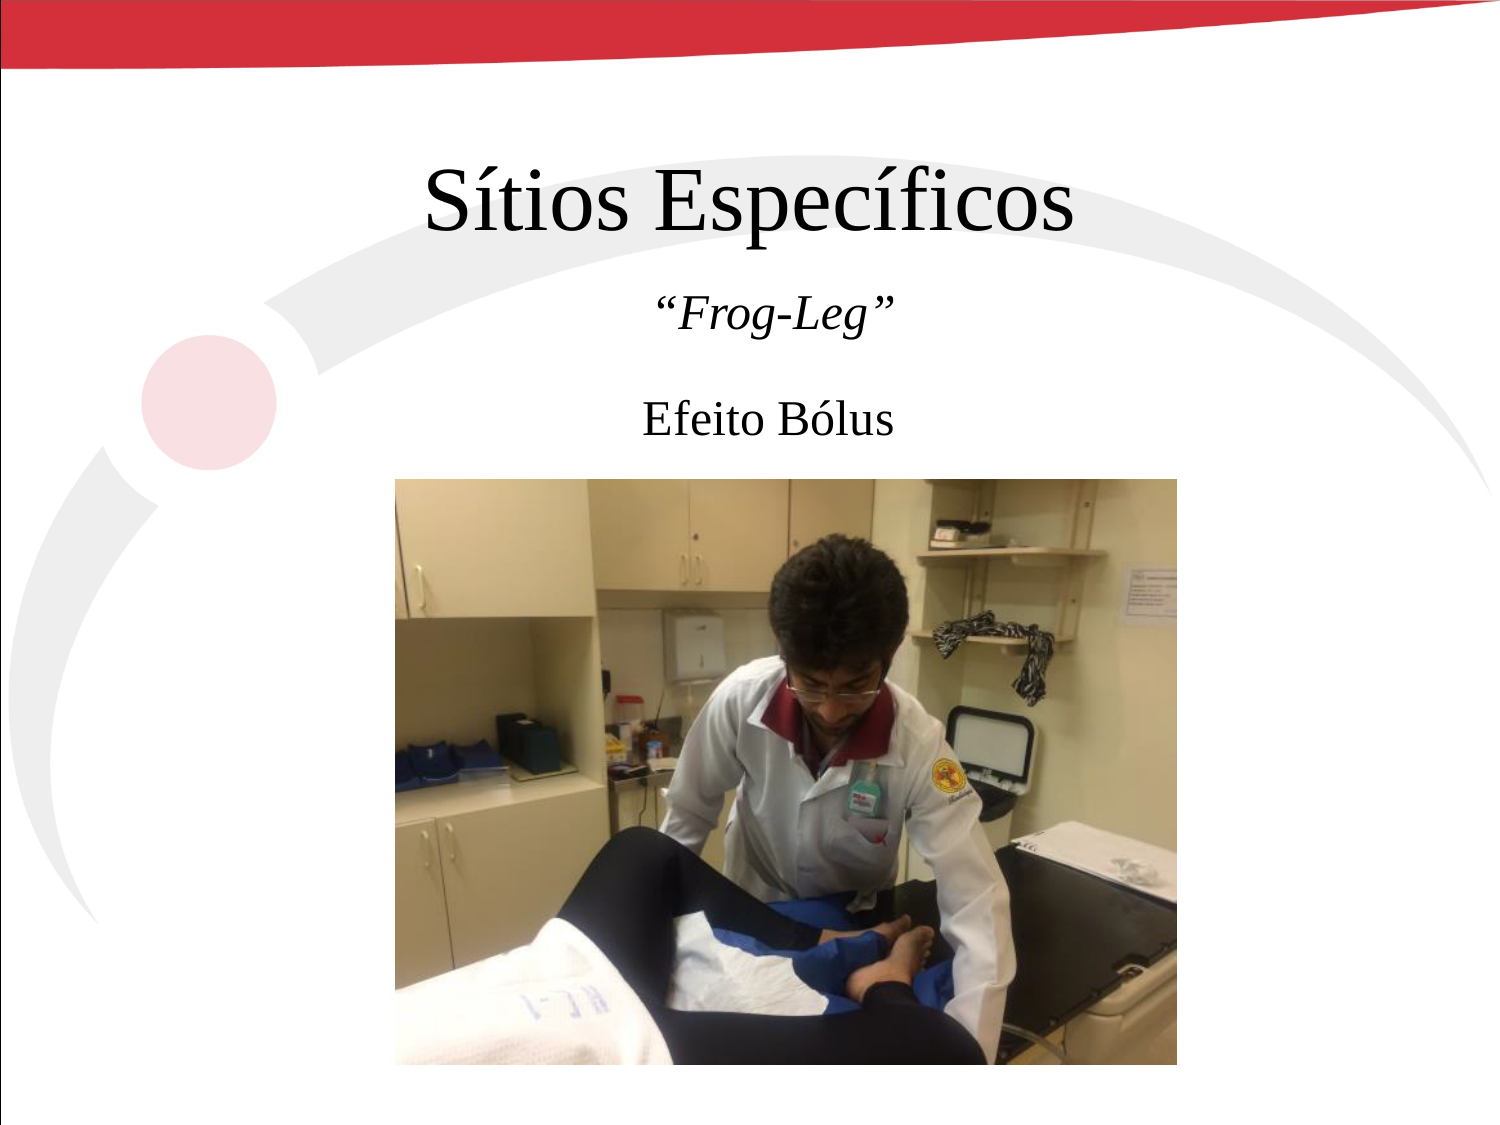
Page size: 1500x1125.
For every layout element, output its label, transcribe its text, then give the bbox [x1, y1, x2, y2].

subtitle “Frog-Leg” [135, 243, 1411, 375]
subtitle Efeito Bólus [137, 349, 1413, 482]
title Sítios Específicos [112, 99, 1388, 288]
picture [0, 0, 1500, 1125]
